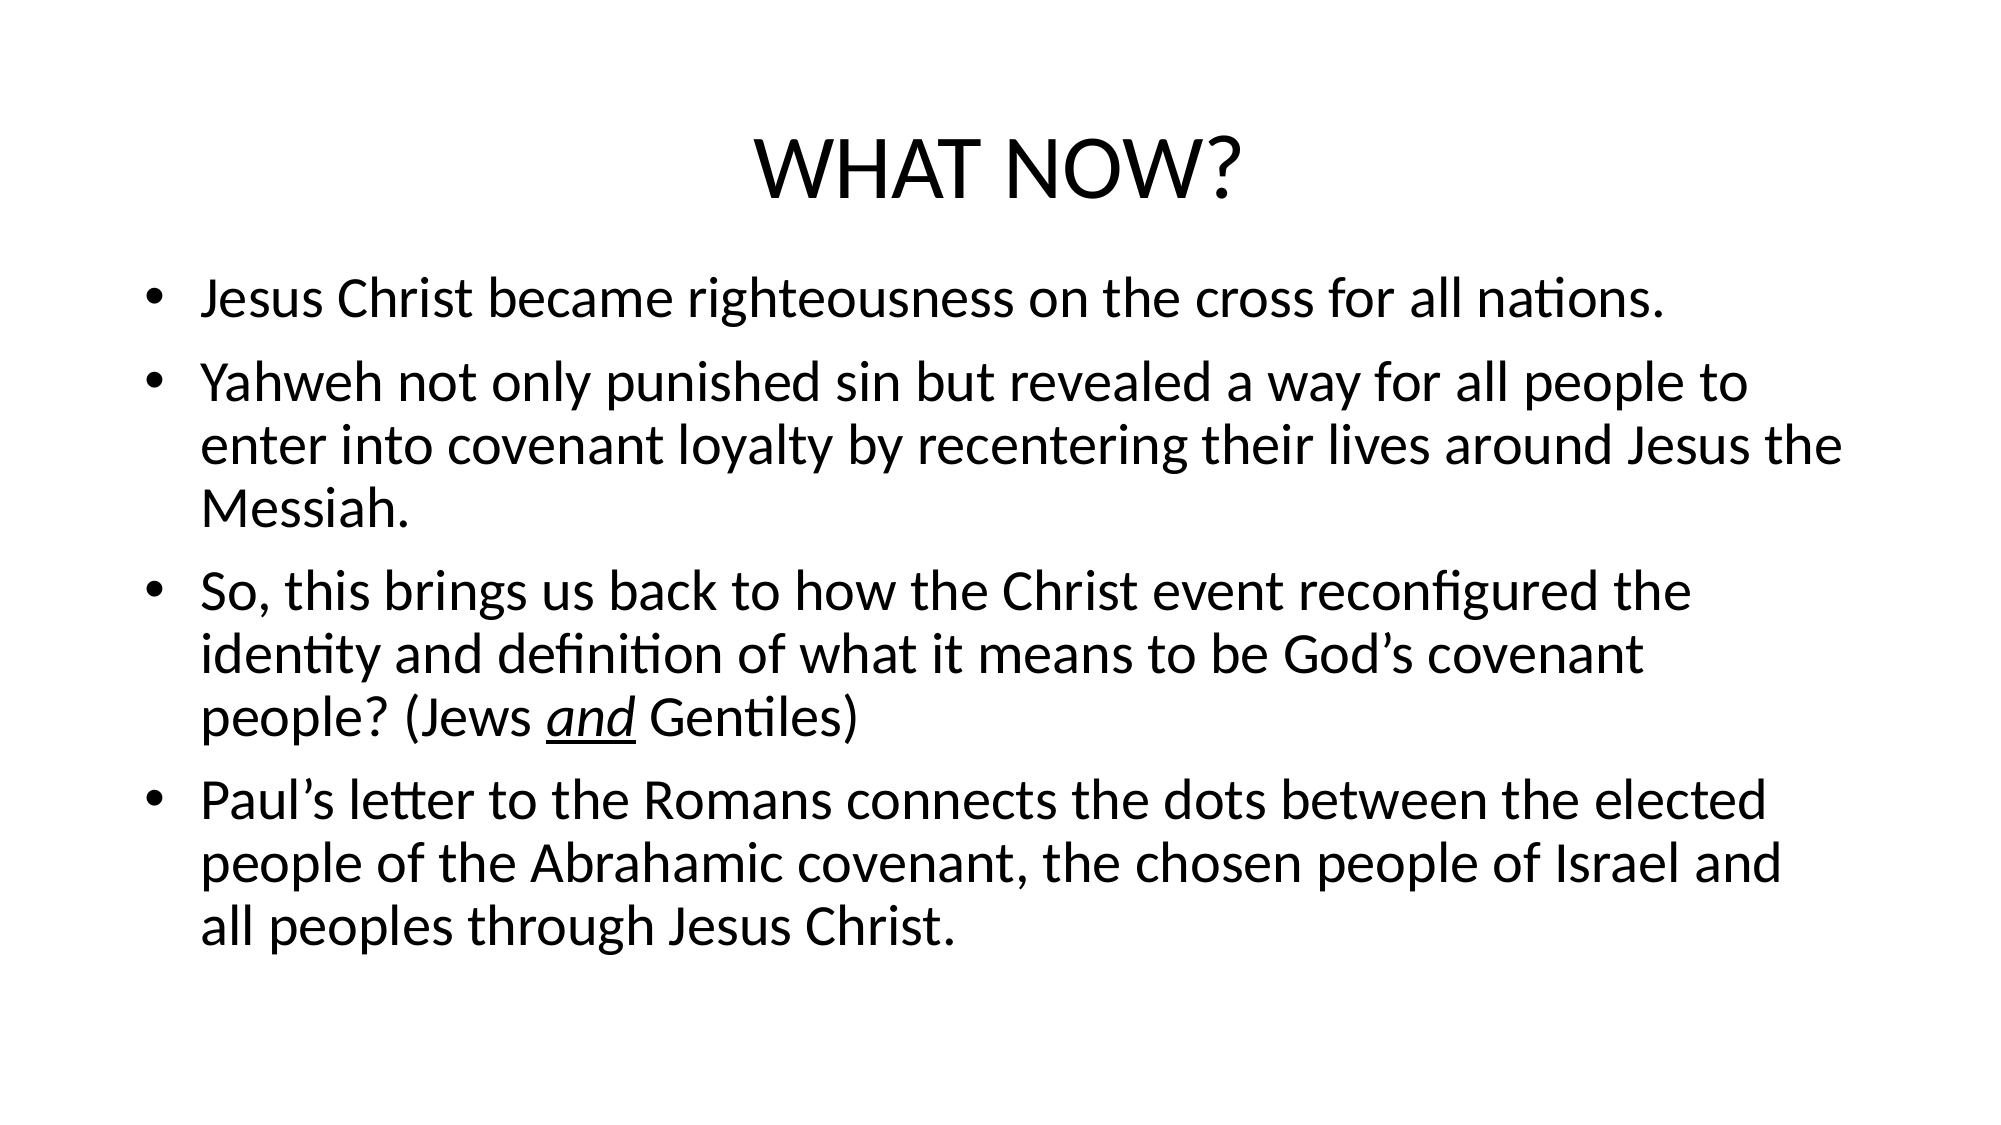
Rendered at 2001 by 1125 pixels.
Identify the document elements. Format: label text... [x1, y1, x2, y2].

title WHAT NOW? [137, 59, 1863, 259]
list Jesus Christ became righteousness on the cross for all nations. Yahweh not only punished sin but revealed a way for all people to enter into covenant loyalty by recentering their lives around Jesus the Messiah. So, this brings us back to how the Christ event reconfigured the identity and definition of what it means to be God’s covenant people? (Jews and Gentiles) Paul’s letter to the Romans connects the dots between the elected people of the Abrahamic covenant, the chosen people of Israel and all peoples through Jesus Christ. [110, 259, 1863, 1053]
